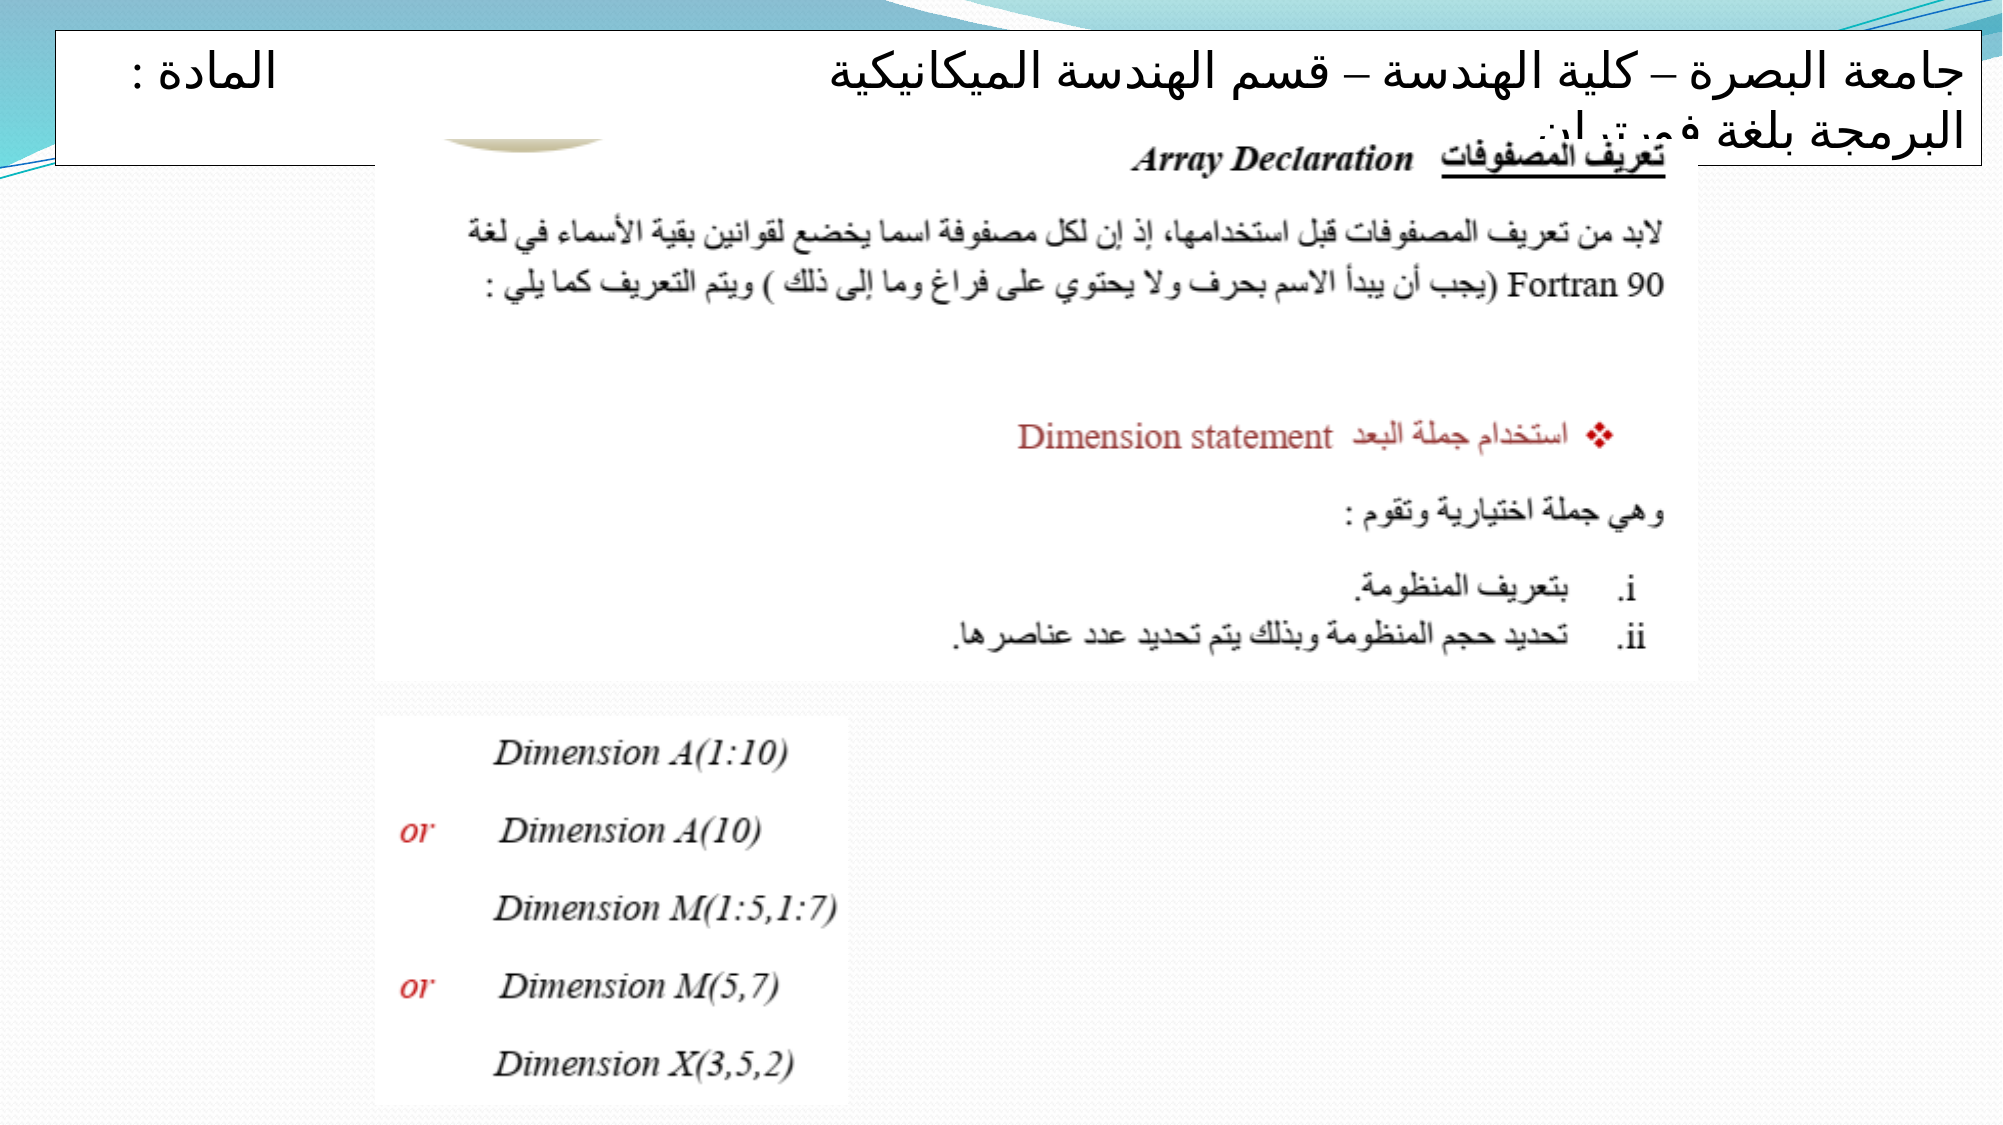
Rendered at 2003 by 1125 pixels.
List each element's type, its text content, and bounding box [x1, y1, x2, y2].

text_box جامعة البصرة – كلية الهندسة – قسم الهندسة الميكانيكية المادة : البرمجة بلغة فورتران [55, 30, 1982, 166]
picture [374, 716, 848, 1106]
picture [374, 138, 1699, 681]
